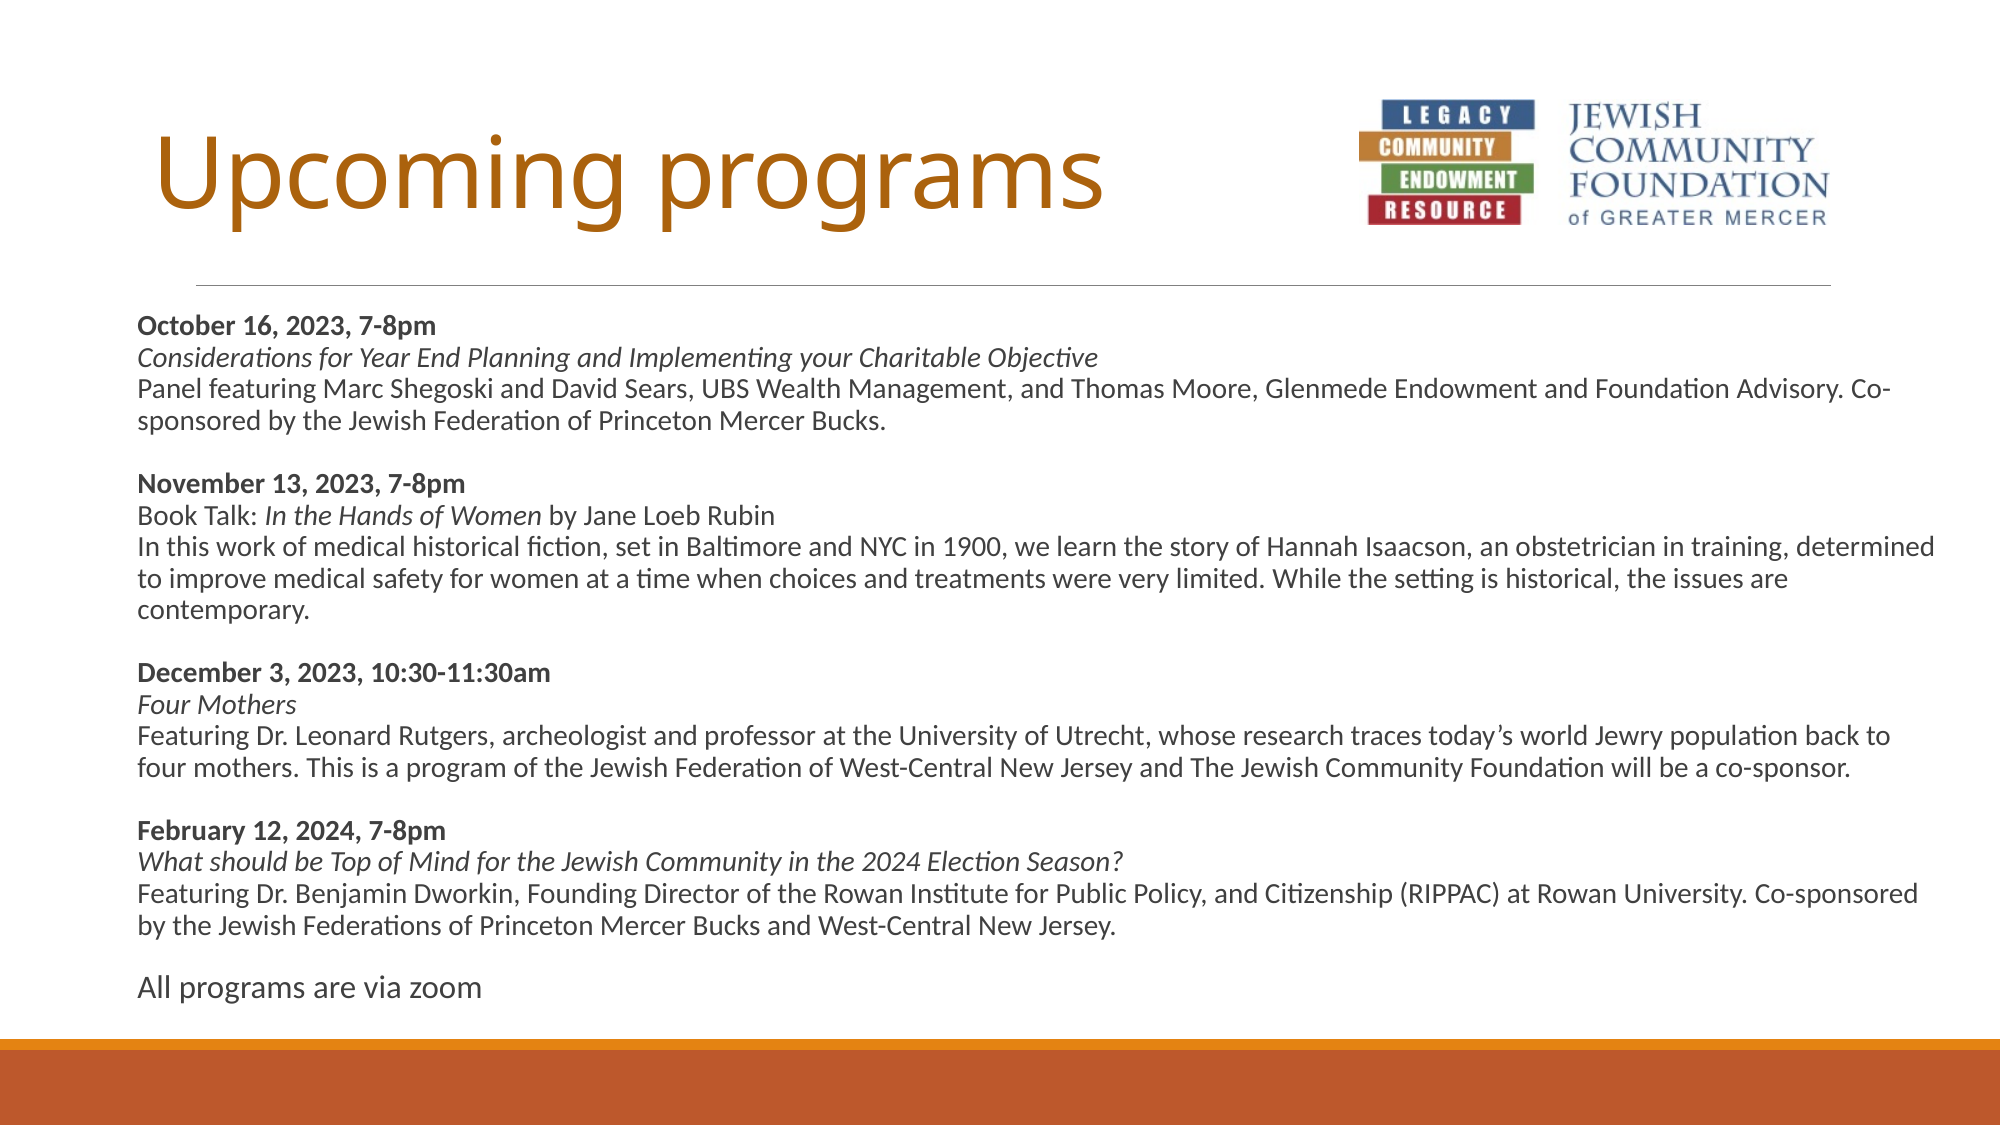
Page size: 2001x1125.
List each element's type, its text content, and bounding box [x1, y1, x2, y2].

picture [1359, 99, 1830, 226]
title Upcoming programs [137, 59, 1863, 237]
list October 16, 2023, 7-8pm Considerations for Year End Planning and Implementing your Charitable Objective Panel featuring Marc Shegoski and David Sears, UBS Wealth Management, and Thomas Moore, Glenmede Endowment and Foundation Advisory. Co-sponsored by the Jewish Federation of Princeton Mercer Bucks. November 13, 2023, 7-8pm Book Talk: In the Hands of Women by Jane Loeb Rubin In this work of medical historical fiction, set in Baltimore and NYC in 1900, we learn the story of Hannah Isaacson, an obstetrician in training, determined to improve medical safety for women at a time when choices and treatments were very limited. While the setting is historical, the issues are contemporary. December 3, 2023, 10:30-11:30am Four Mothers Featuring Dr. Leonard Rutgers, archeologist and professor at the University of Utrecht, whose research traces today’s world Jewry population back to four mothers. This is a program of the Jewish Federation of West-Central New Jersey and The Jewish Community Foundation will be a co-sponsor. February 12, 2024, 7-8pm What should be Top of Mind for the Jewish Community in the 2024 Election Season? Featuring Dr. Benjamin Dworkin, Founding Director of the Rowan Institute for Public Policy, and Citizenship (RIPPAC) at Rowan University. Co-sponsored by the Jewish Federations of Princeton Mercer Bucks and West-Central New Jersey. All programs are via zoom [137, 303, 1938, 1026]
